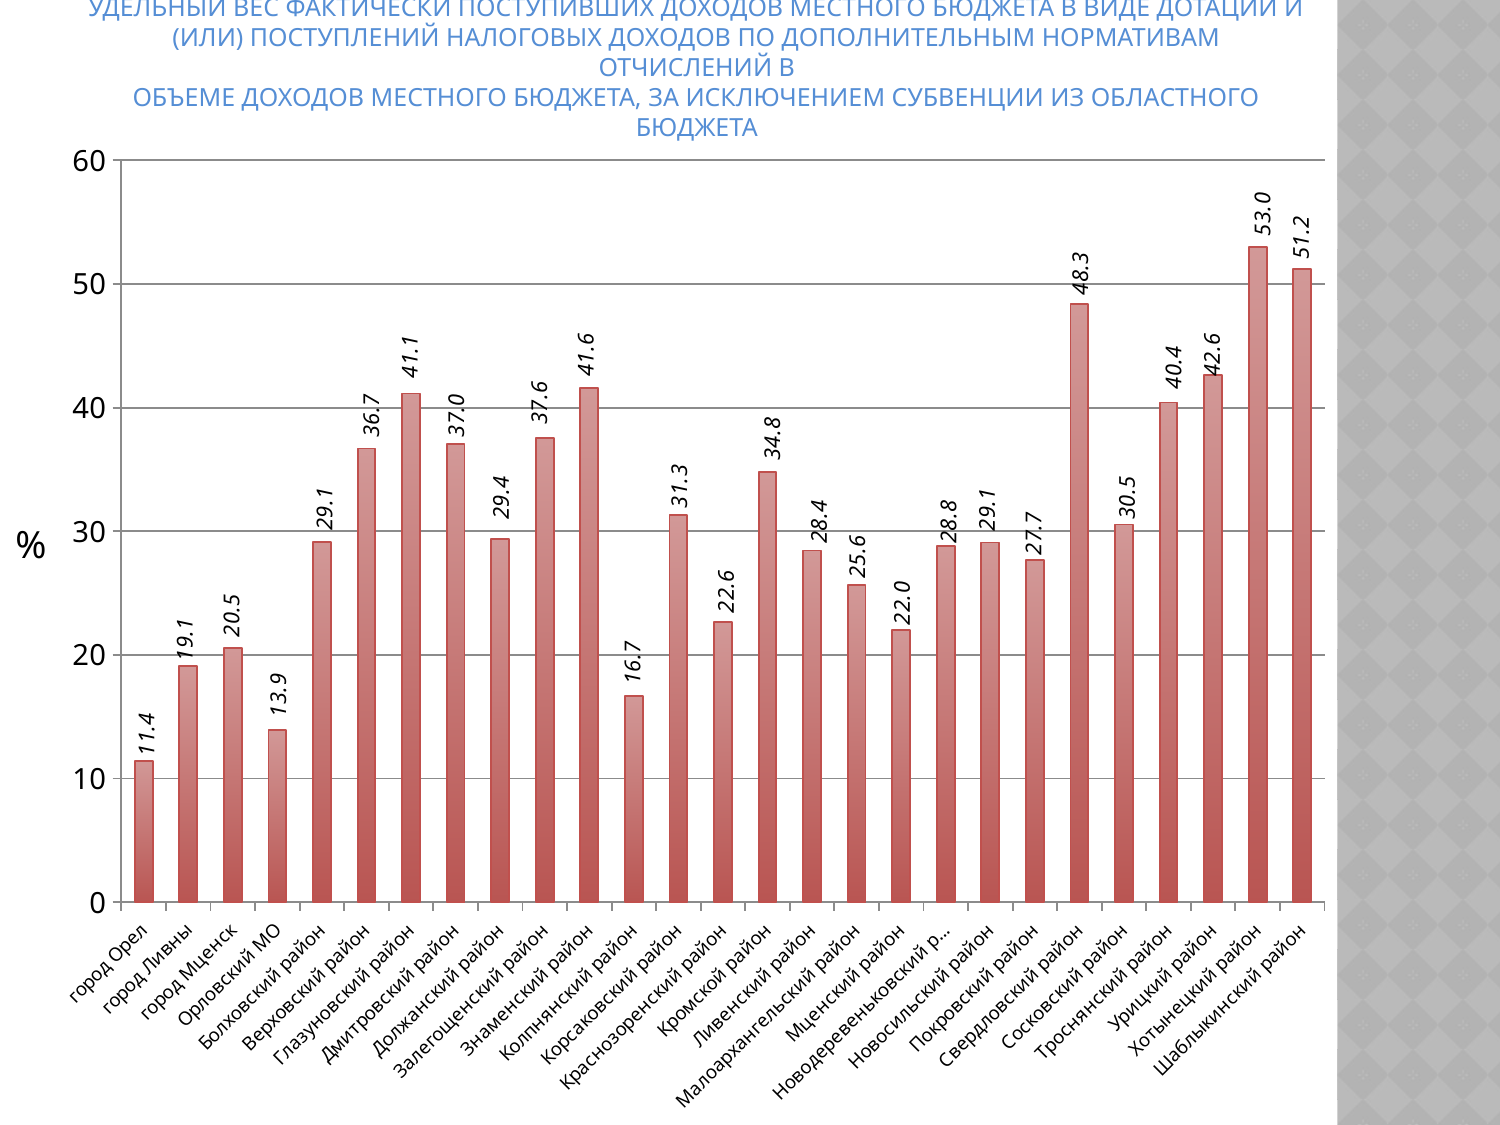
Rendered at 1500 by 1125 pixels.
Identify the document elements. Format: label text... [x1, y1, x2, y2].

title Удельный вес фактически поступивших доходов местного бюджета в виде дотации и (или) поступлений налоговых доходов по дополнительным нормативам отчислений в объеме доходов местного бюджета, за исключением субвенции из областного бюджета [76, 54, 1317, 135]
chart [0, 136, 1331, 1125]
